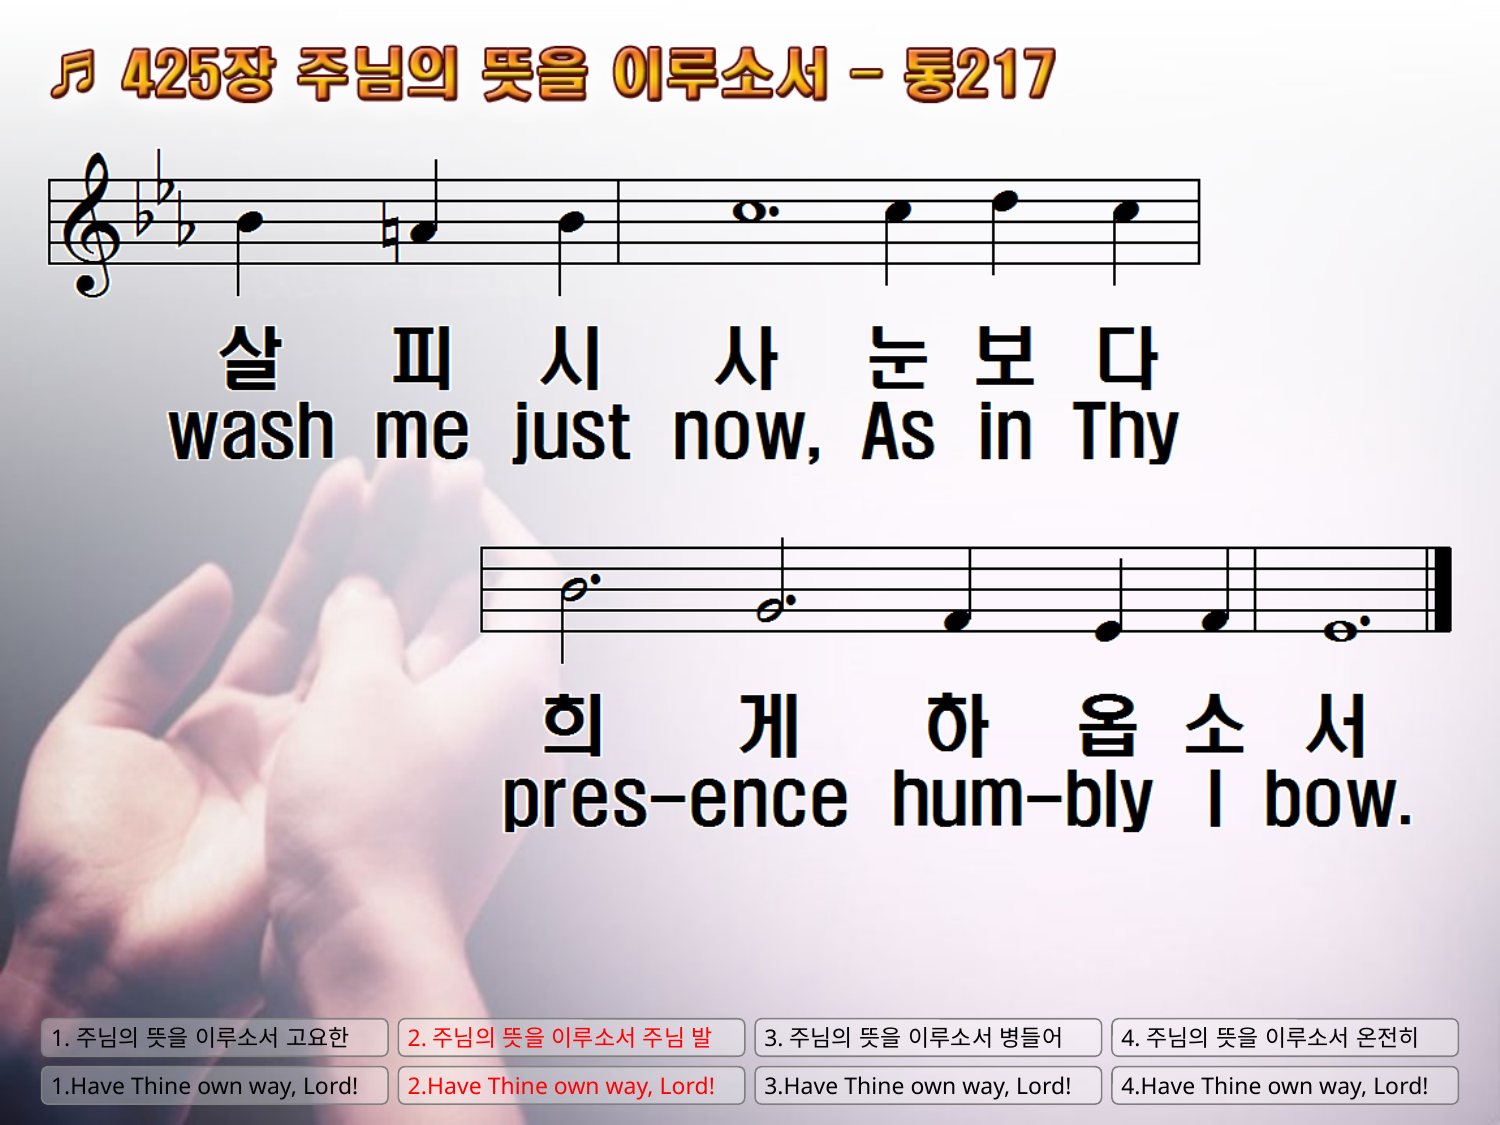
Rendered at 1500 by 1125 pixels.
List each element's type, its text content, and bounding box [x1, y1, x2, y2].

text_box 2.주님의 뜻을 이루소서 주님 발 [398, 1018, 745, 1057]
text_box 3.Have Thine own way, Lord! [755, 1066, 1102, 1105]
text_box 3.주님의 뜻을 이루소서 병들어 [755, 1018, 1102, 1057]
picture [0, 0, 1500, 1125]
text_box 1.주님의 뜻을 이루소서 고요한 [41, 1018, 389, 1057]
text_box 4.Have Thine own way, Lord! [1111, 1066, 1459, 1105]
text_box 2.Have Thine own way, Lord! [398, 1066, 745, 1105]
text_box 4.주님의 뜻을 이루소서 온전히 [1111, 1018, 1459, 1057]
text_box 1.Have Thine own way, Lord! [41, 1066, 389, 1105]
